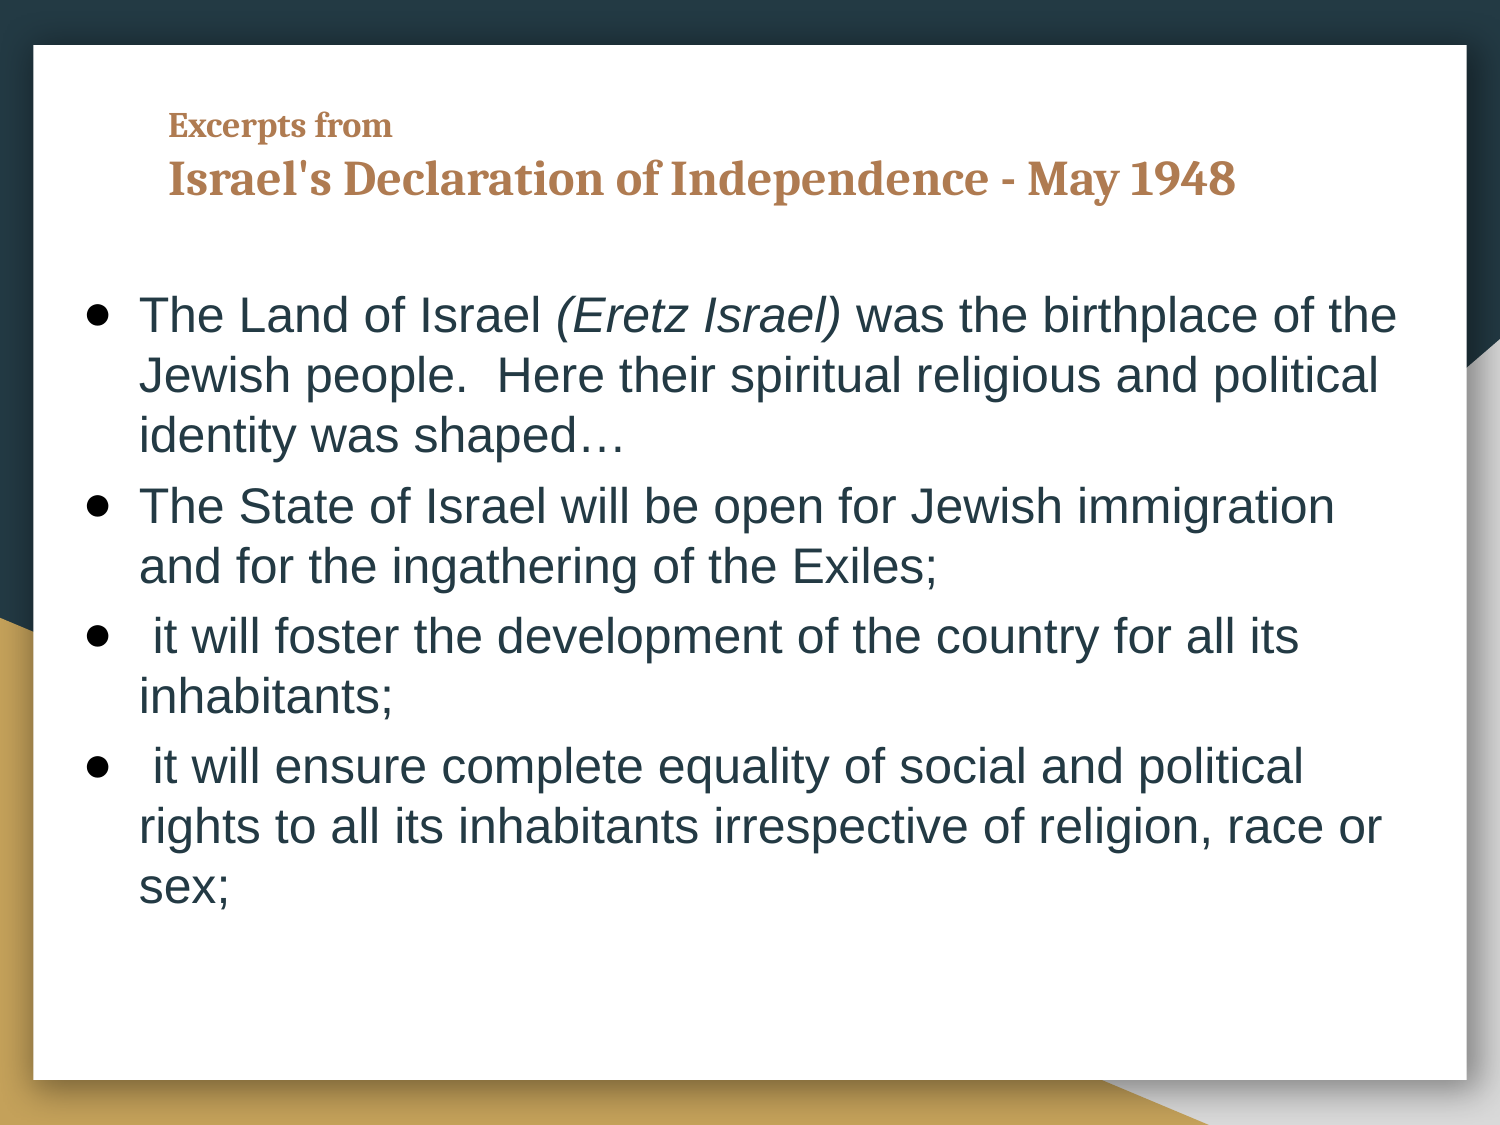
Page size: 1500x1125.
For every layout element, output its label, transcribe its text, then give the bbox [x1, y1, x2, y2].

list The Land of Israel (Eretz Israel) was the birthplace of the Jewish people. Here their spiritual religious and political identity was shaped… The State of Israel will be open for Jewish immigration and for the ingathering of the Exiles; it will foster the development of the country for all its inhabitants; it will ensure complete equality of social and political rights to all its inhabitants irrespective of religion, race or sex; [75, 275, 1425, 962]
title Excerpts from Israel's Declaration of Independence - May 1948 [160, 85, 1340, 265]
